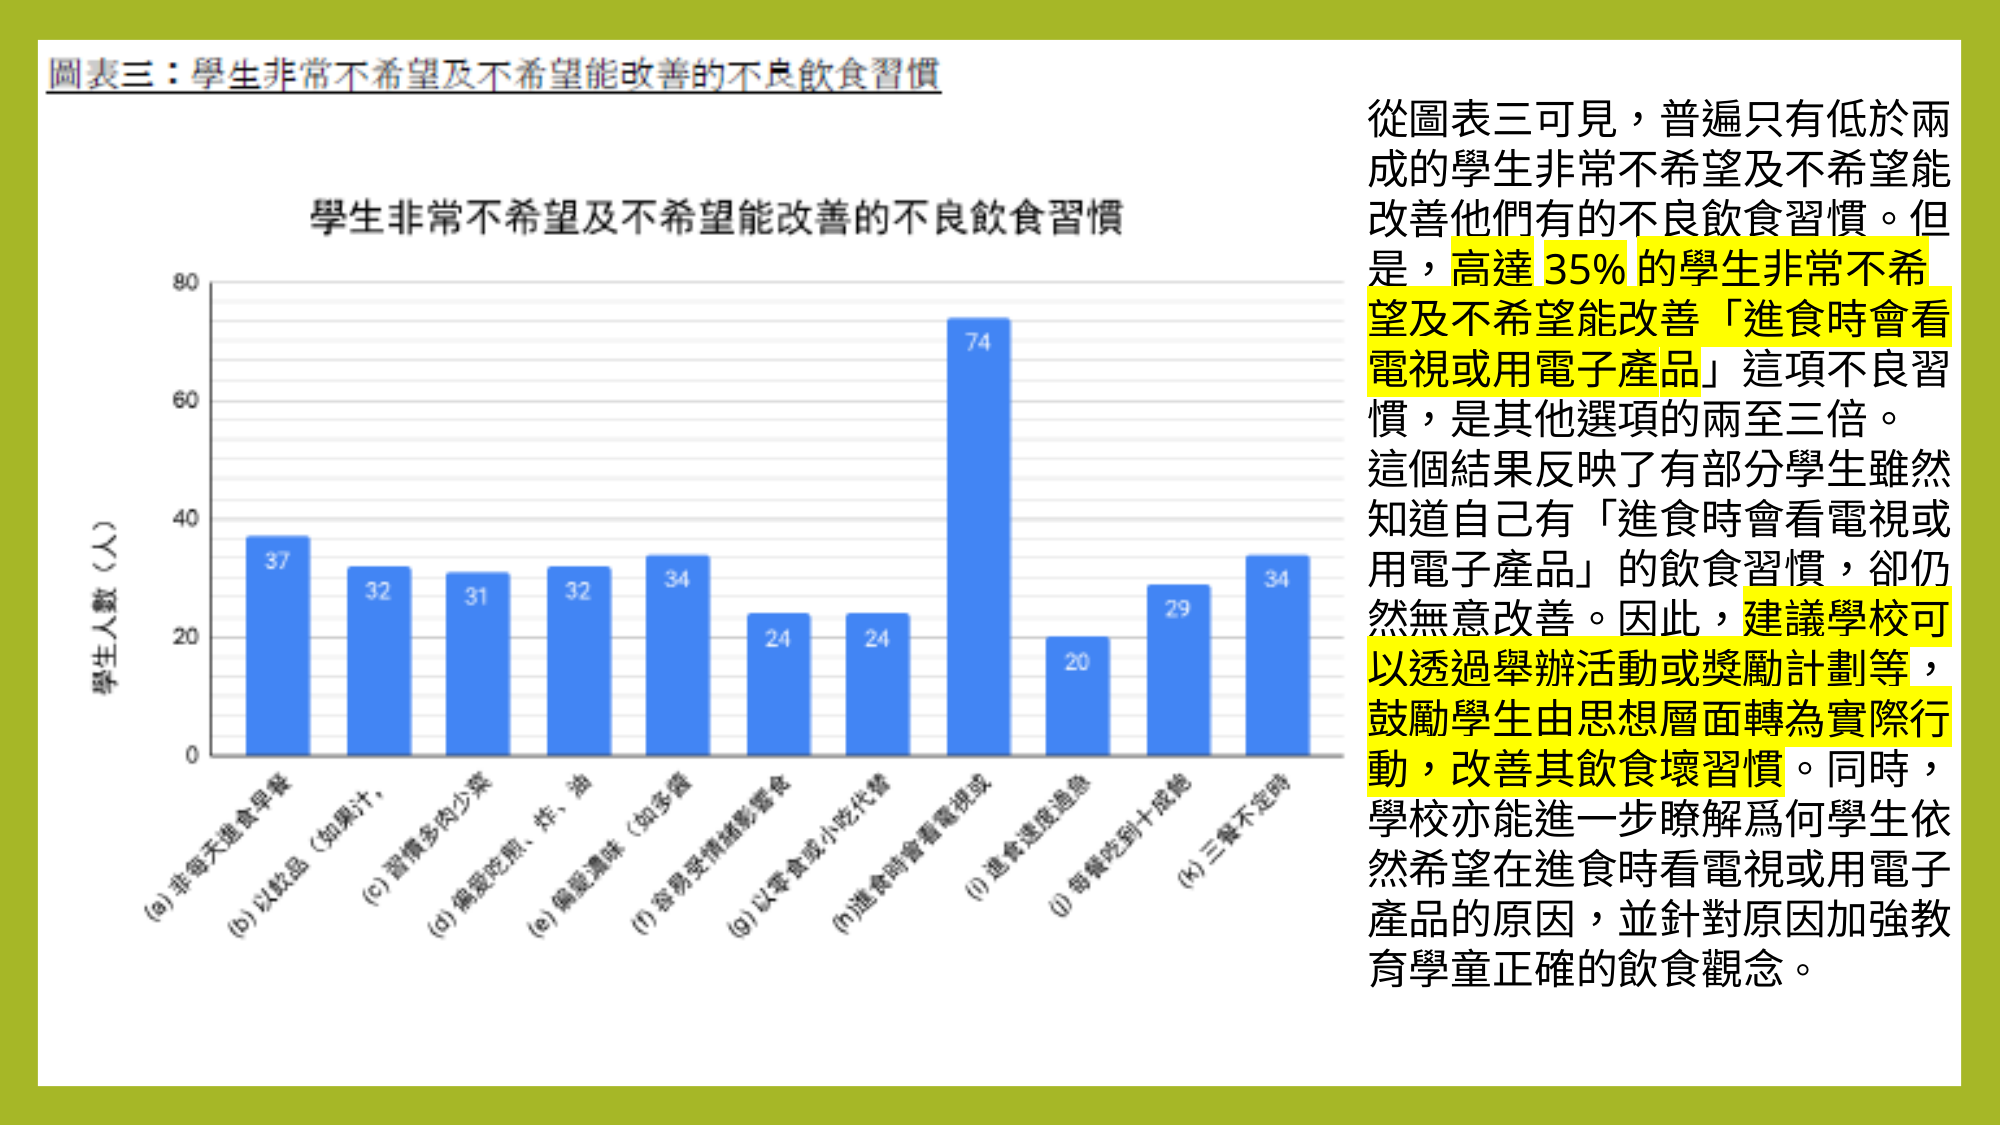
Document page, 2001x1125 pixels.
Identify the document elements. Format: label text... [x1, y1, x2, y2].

text_box 從圖表三可見，普遍只有低於兩成的學生非常不希望及不希望能改善他們有的不良飲食習慣。但是，高達35%的學生非常不希望及不希望能改善「進食時會看電視或用電子產品」這項不良習慣，是其他選項的兩至三倍。 這個結果反映了有部分學生雖然知道自己有「進食時會看電視或用電子產品」的飲食習慣，卻仍然無意改善。因此，建議學校可以透過舉辦活動或獎勵計劃等，鼓勵學生由思想層面轉為實際行動，改善其飲食壞習慣。同時，學校亦能進一步瞭解爲何學生依然希望在進食時看電視或用電子產品的原因，並針對原因加強教育學童正確的飲食觀念。 [1352, 85, 1978, 1001]
picture [38, 47, 1353, 960]
